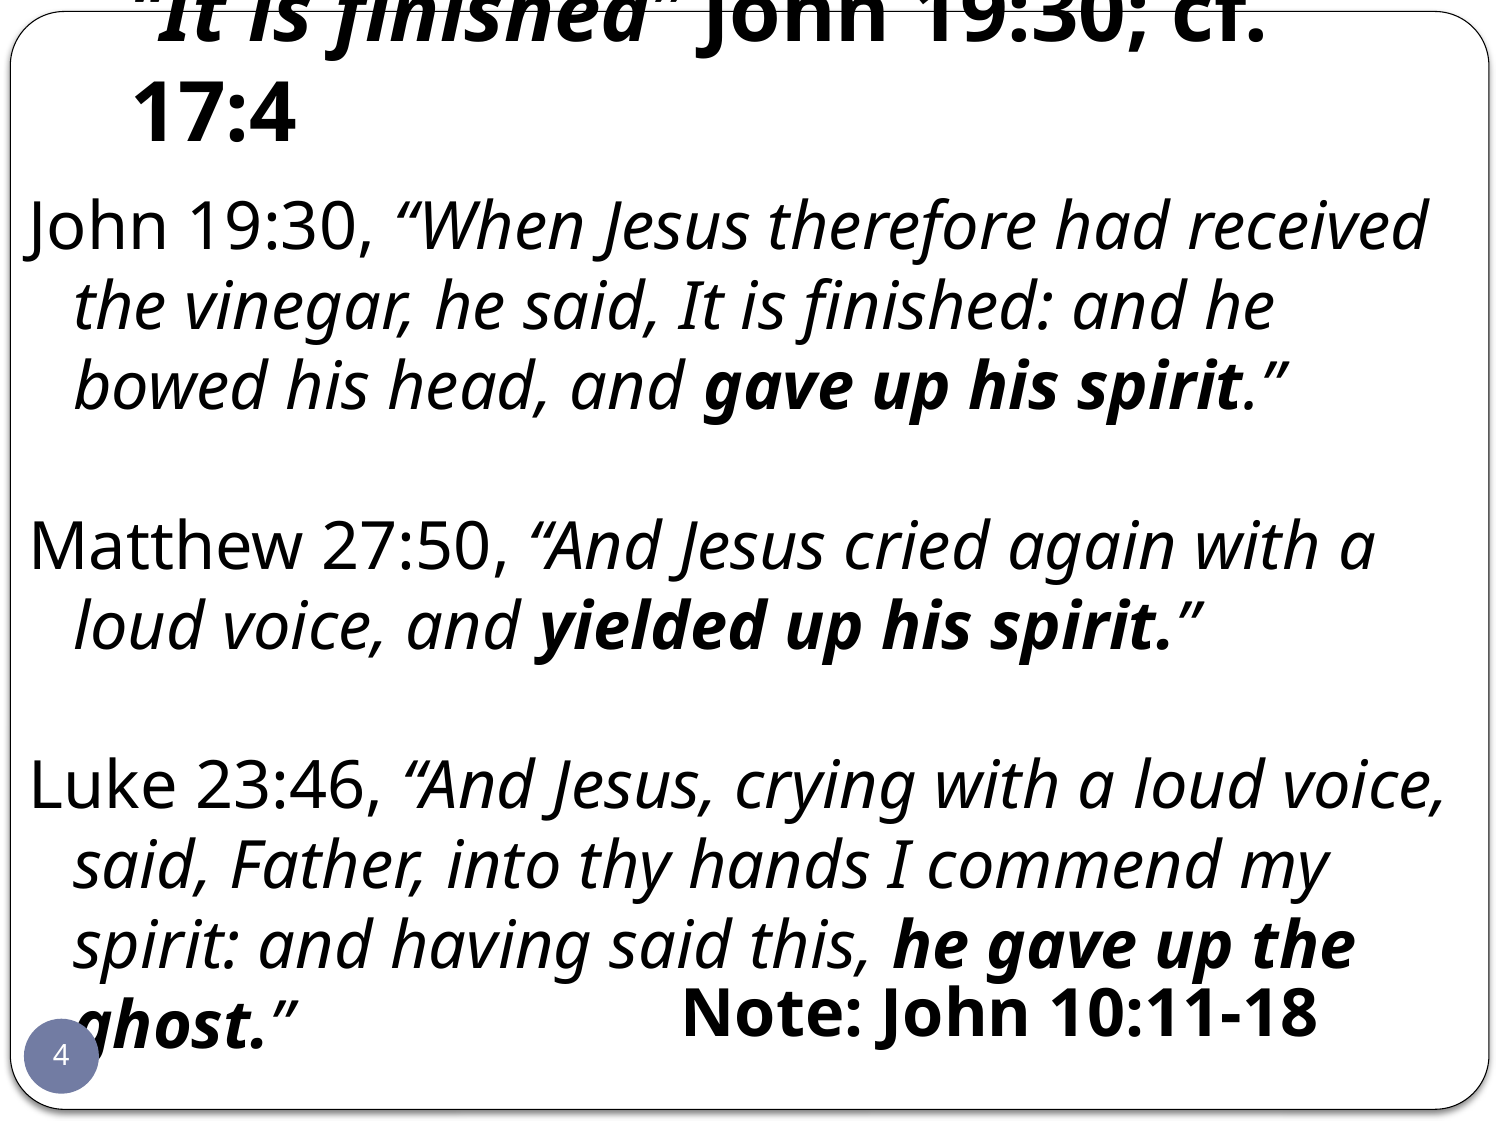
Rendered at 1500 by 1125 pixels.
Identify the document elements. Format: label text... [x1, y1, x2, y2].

title “It is finished” John 19:30; cf. 17:4 [115, 0, 1392, 174]
slide_number 4 [23, 1018, 99, 1094]
text_box Note: John 10:11-18 [666, 962, 1334, 1058]
list John 19:30, “When Jesus therefore had received the vinegar, he said, It is finished: and he bowed his head, and gave up his spirit.” Matthew 27:50, “And Jesus cried again with a loud voice, and yielded up his spirit.” Luke 23:46, “And Jesus, crying with a loud voice, said, Father, into thy hands I commend my spirit: and having said this, he gave up the ghost.” [13, 174, 1490, 1125]
